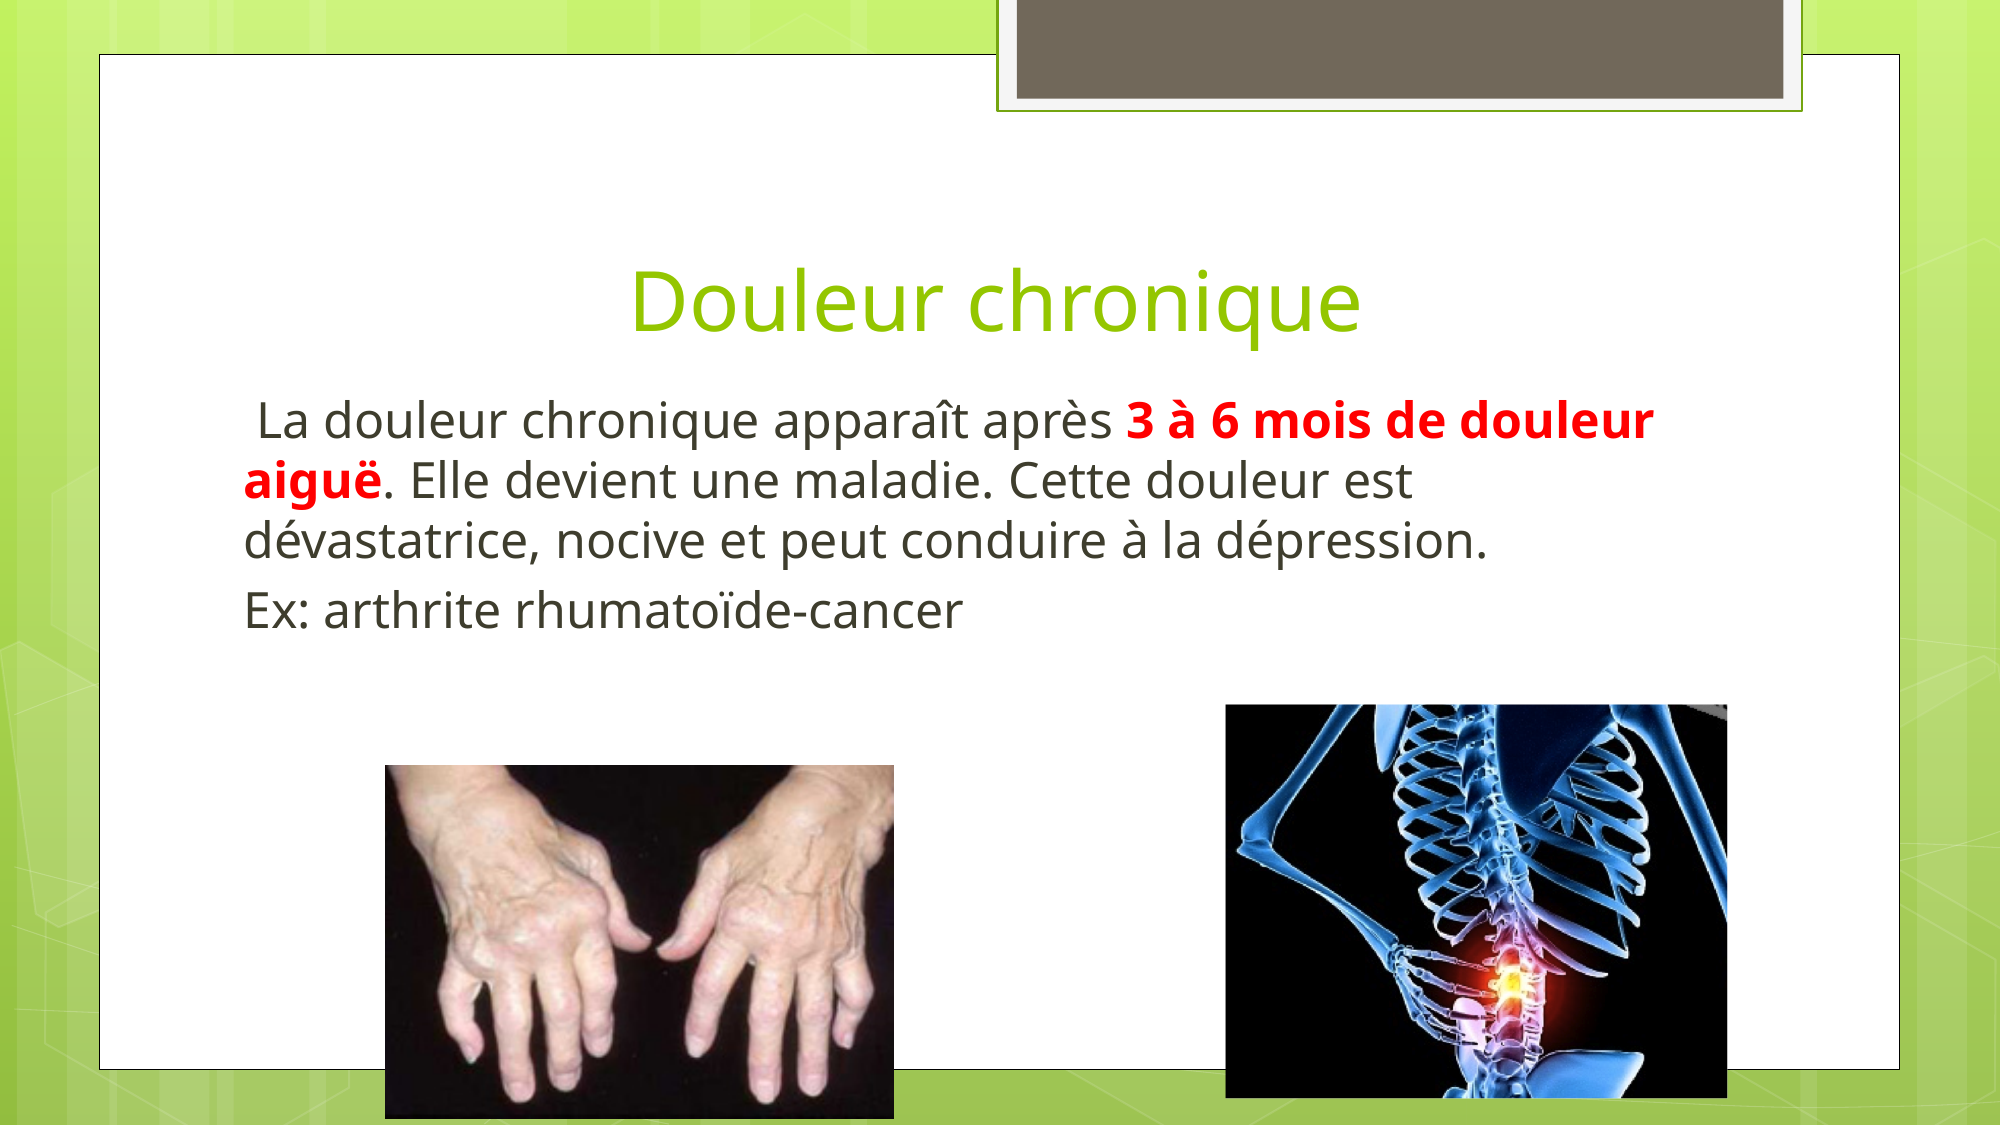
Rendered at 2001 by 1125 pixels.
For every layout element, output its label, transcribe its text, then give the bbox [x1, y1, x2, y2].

picture [385, 765, 894, 1120]
picture [1224, 703, 1728, 1099]
list La douleur chronique apparaît après 3 à 6 mois de douleur aiguë. Elle devient une maladie. Cette douleur est dévastatrice, nocive et peut conduire à la dépression. Ex: arthrite rhumatoïde-cancer [228, 381, 1711, 957]
title Douleur chronique [228, 168, 1765, 357]
